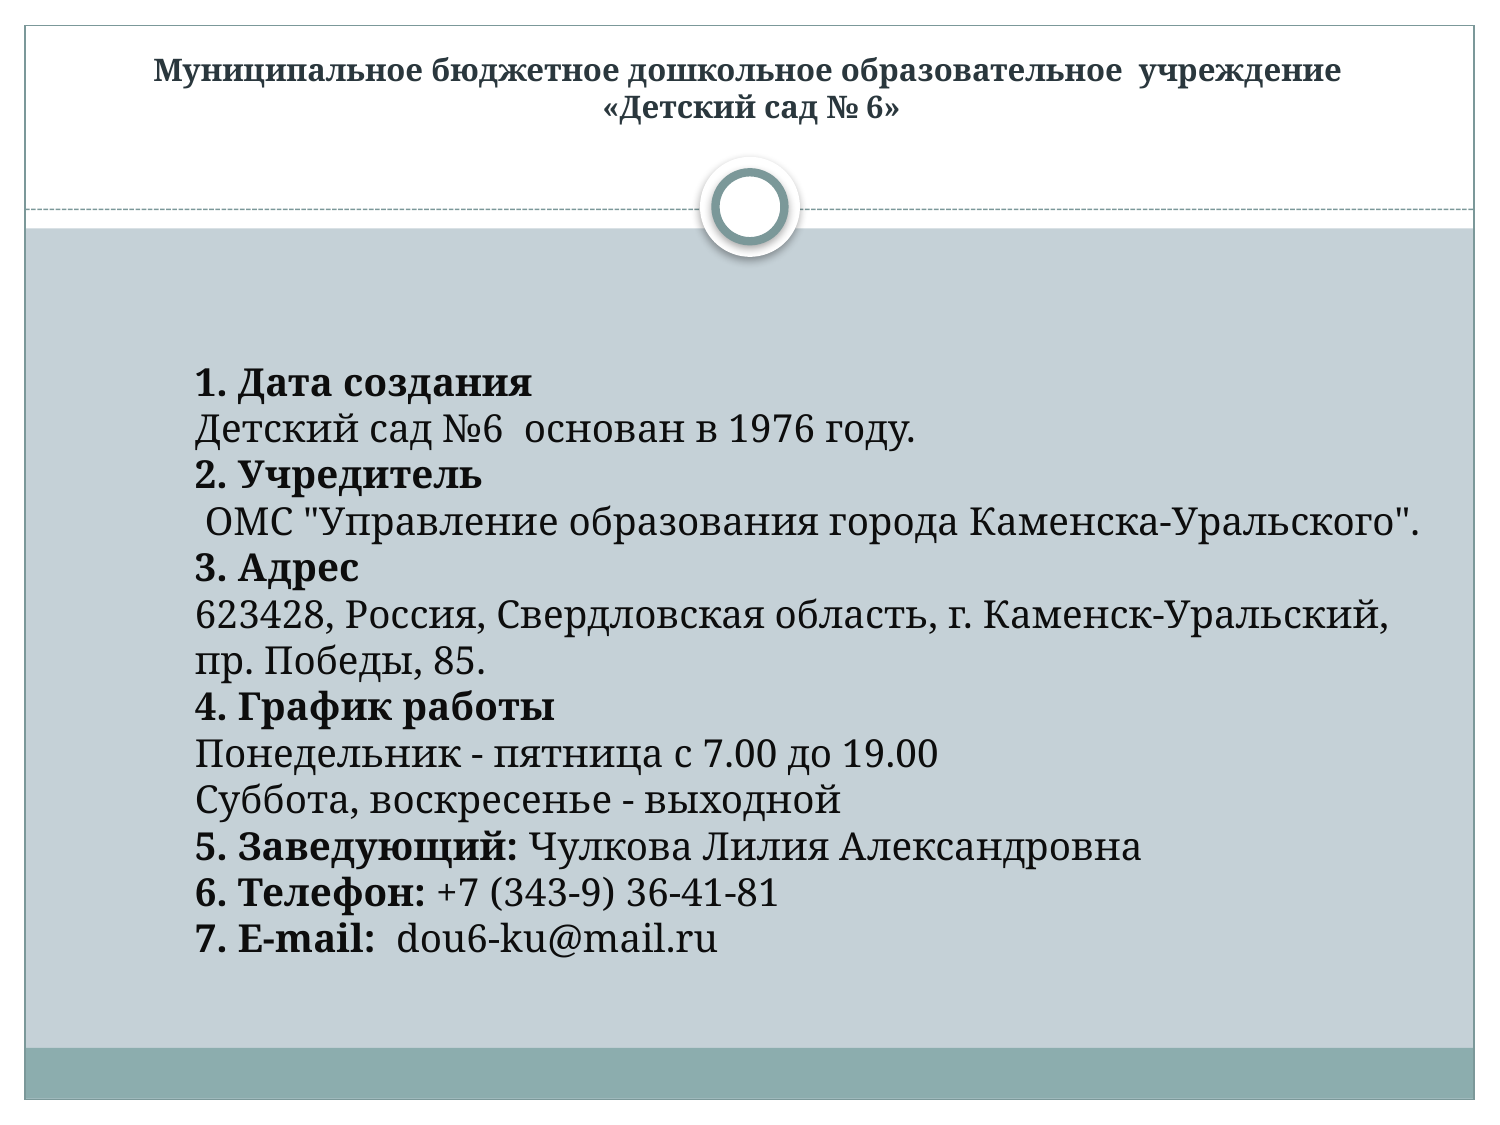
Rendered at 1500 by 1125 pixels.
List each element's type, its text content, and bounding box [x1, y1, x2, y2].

title Муниципальное бюджетное дошкольное образовательное учреждение «Детский сад № 6» [76, 42, 1427, 244]
text_box 1. Дата создания Детский сад №6 основан в 1976 году. 2. Учредитель ОМС "Управление образования города Каменска-Уральского". 3. Адрес 623428, Россия, Свердловская область, г. Каменск-Уральский, пр. Победы, 85. 4. График работы Понедельник - пятница с 7.00 до 19.00 Суббота, воскресенье - выходной 5. Заведующий: Чулкова Лилия Александровна 6. Телефон: +7 (343-9) 36-41-81 7. E-mail: dou6-ku@mail.ru [194, 349, 1427, 1083]
